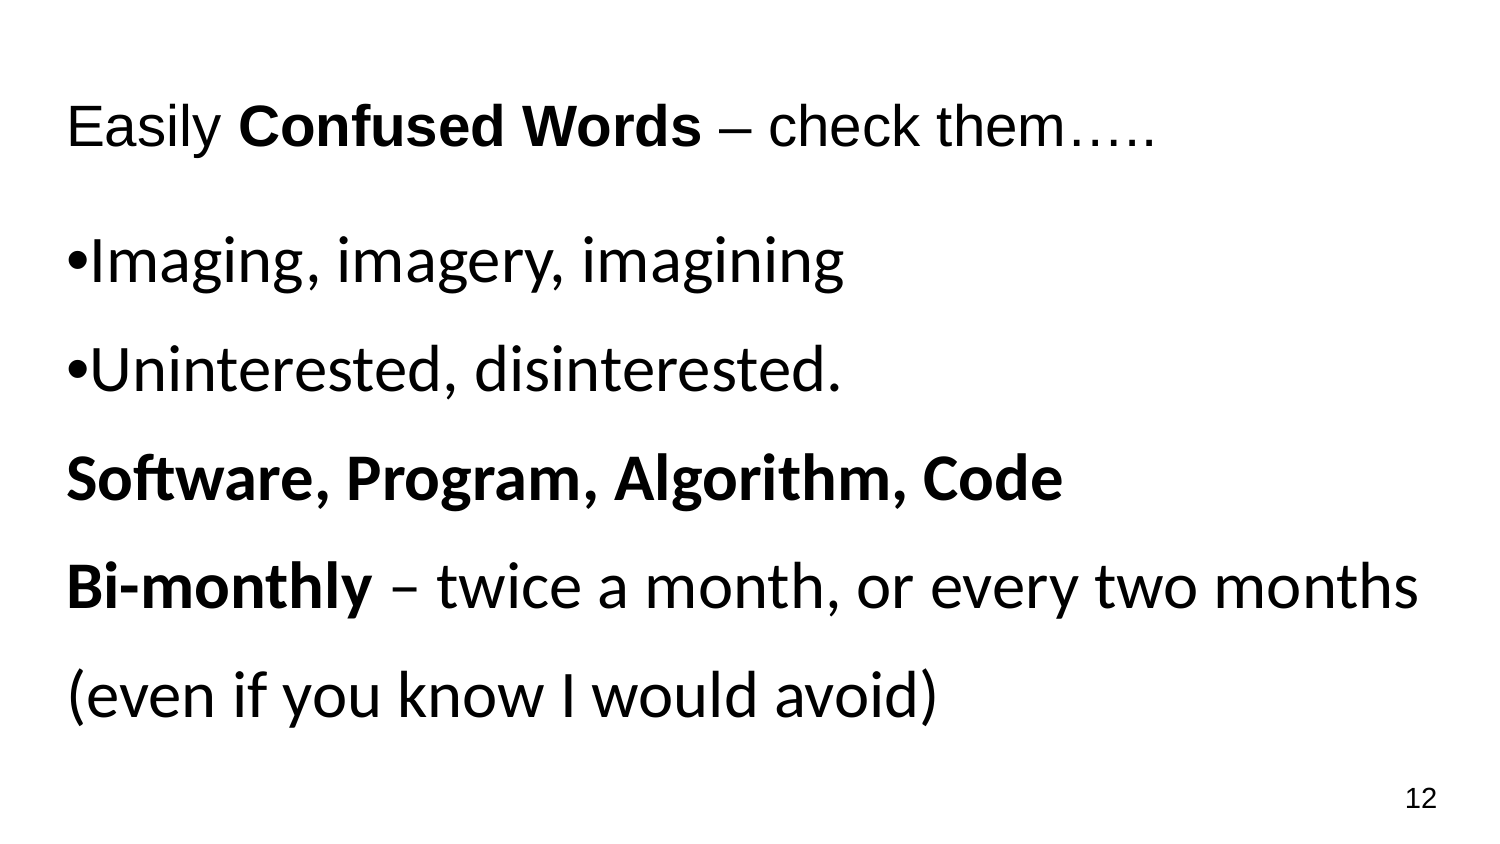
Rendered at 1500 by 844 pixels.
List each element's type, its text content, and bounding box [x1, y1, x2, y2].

title Easily Confused Words – check them….. [51, 72, 1449, 167]
list •Imaging, imagery, imagining •Uninterested, disinterested. Software, Program, Algorithm, Code Bi-monthly – twice a month, or every two months (even if you know I would avoid) [51, 189, 1449, 750]
slide_number 12 [1389, 764, 1480, 830]
